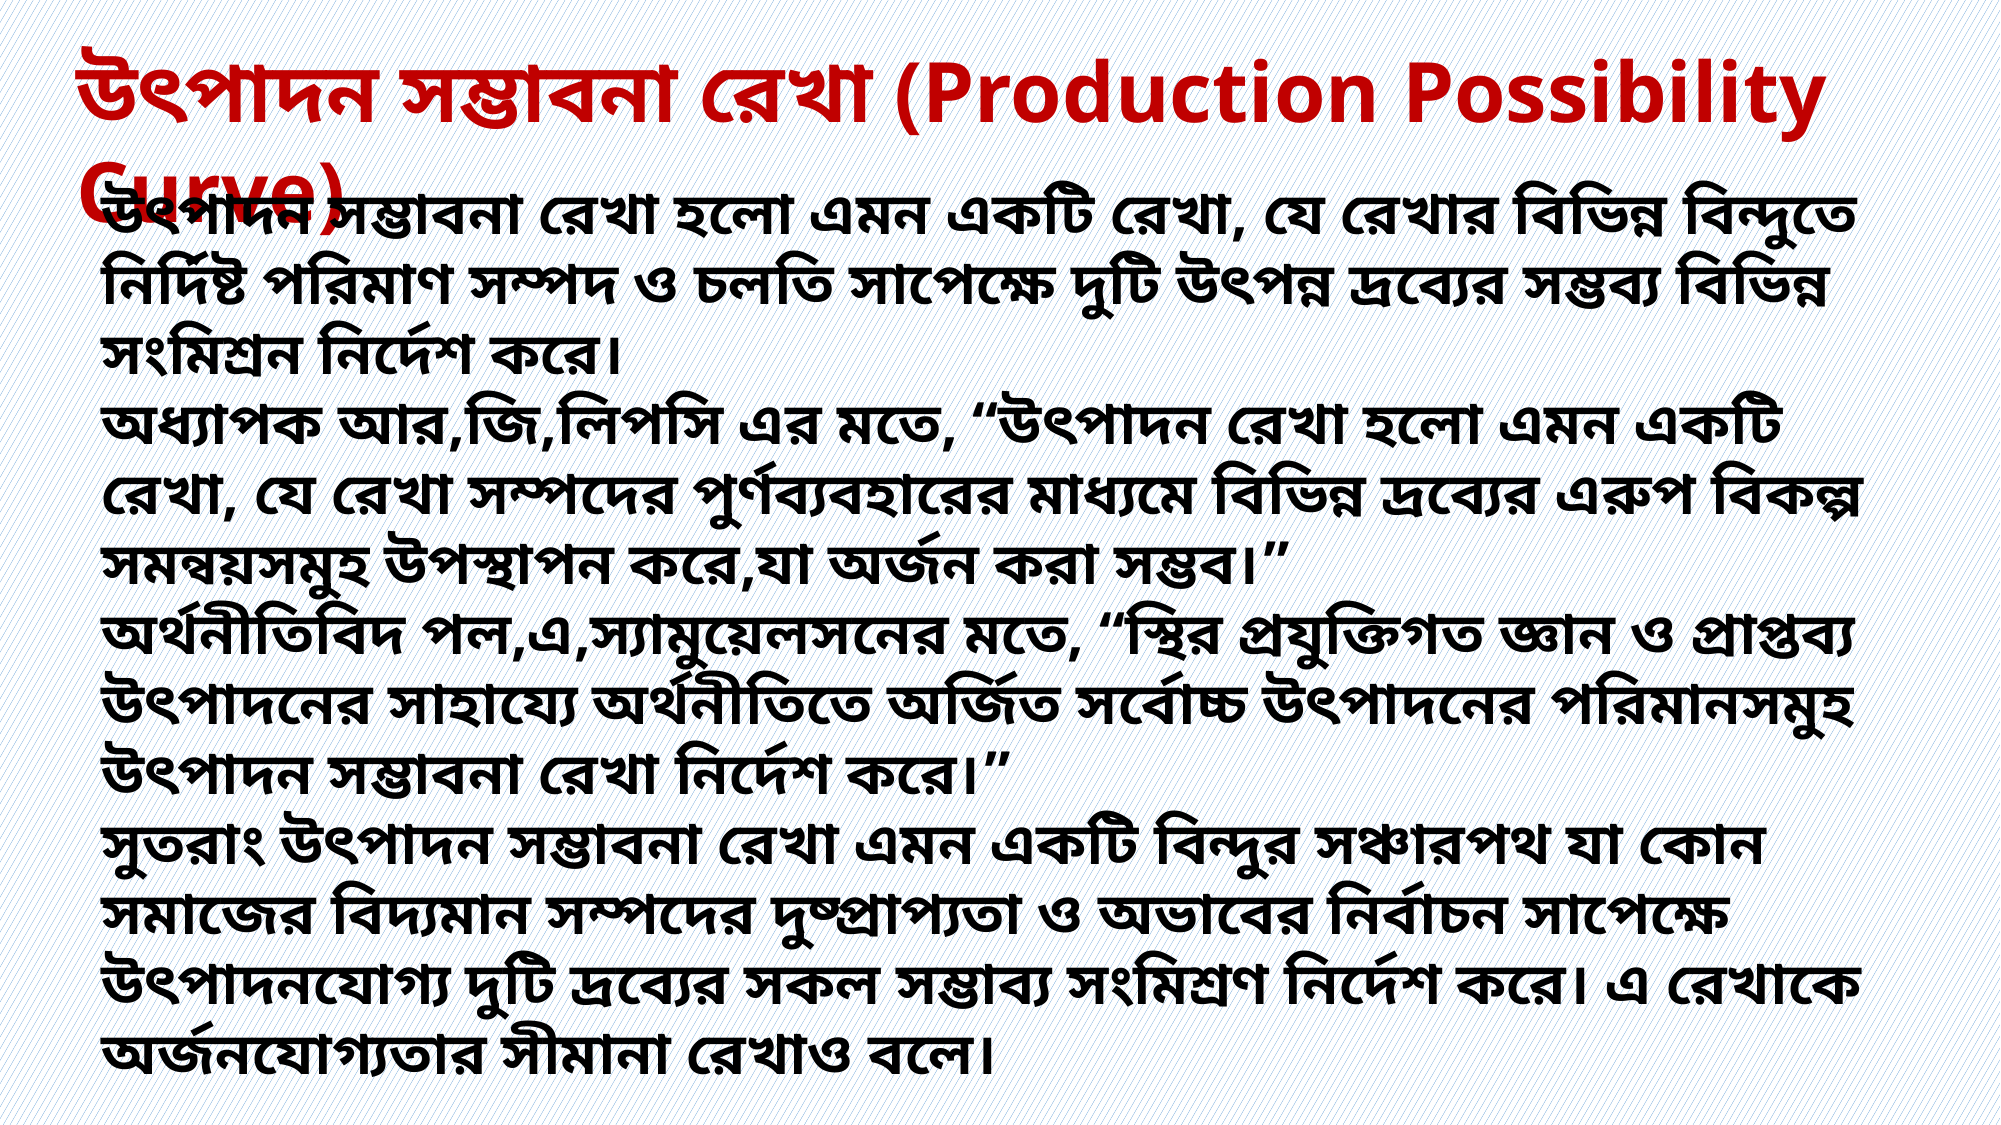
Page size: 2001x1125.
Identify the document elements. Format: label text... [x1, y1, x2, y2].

text_box উৎপাদন সম্ভাবনা রেখা হলো এমন একটি রেখা, যে রেখার বিভিন্ন বিন্দুতে নির্দিষ্ট পরিমাণ সম্পদ ও চলতি সাপেক্ষে দুটি উৎপন্ন দ্রব্যের সম্ভব্য বিভিন্ন সংমিশ্রন নির্দেশ করে। অধ্যাপক আর,জি,লিপসি এর মতে, “উৎপাদন রেখা হলো এমন একটি রেখা, যে রেখা সম্পদের পুর্ণব্যবহারের মাধ্যমে বিভিন্ন দ্রব্যের এরুপ বিকল্প সমন্বয়সমুহ উপস্থাপন করে,যা অর্জন করা সম্ভব।” অর্থনীতিবিদ পল,এ,স্যামুয়েলসনের মতে, “স্থির প্রযুক্তিগত জ্ঞান ও প্রাপ্তব্য উৎপাদনের সাহায্যে অর্থনীতিতে অর্জিত সর্বোচ্চ উৎপাদনের পরিমানসমুহ উৎপাদন সম্ভাবনা রেখা নির্দেশ করে।” সুতরাং উৎপাদন সম্ভাবনা রেখা এমন একটি বিন্দুর সঞ্চারপথ যা কোন সমাজের বিদ্যমান সম্পদের দুষ্প্রাপ্যতা ও অভাবের নির্বাচন সাপেক্ষে উৎপাদনযোগ্য দুটি দ্রব্যের সকল সম্ভাব্য সংমিশ্রণ নির্দেশ করে। এ রেখাকে অর্জনযোগ্যতার সীমানা রেখাও বলে। [86, 169, 1931, 1094]
text_box উৎপাদন সম্ভাবনা রেখা (Production Possibility Curve) [61, 31, 1950, 247]
